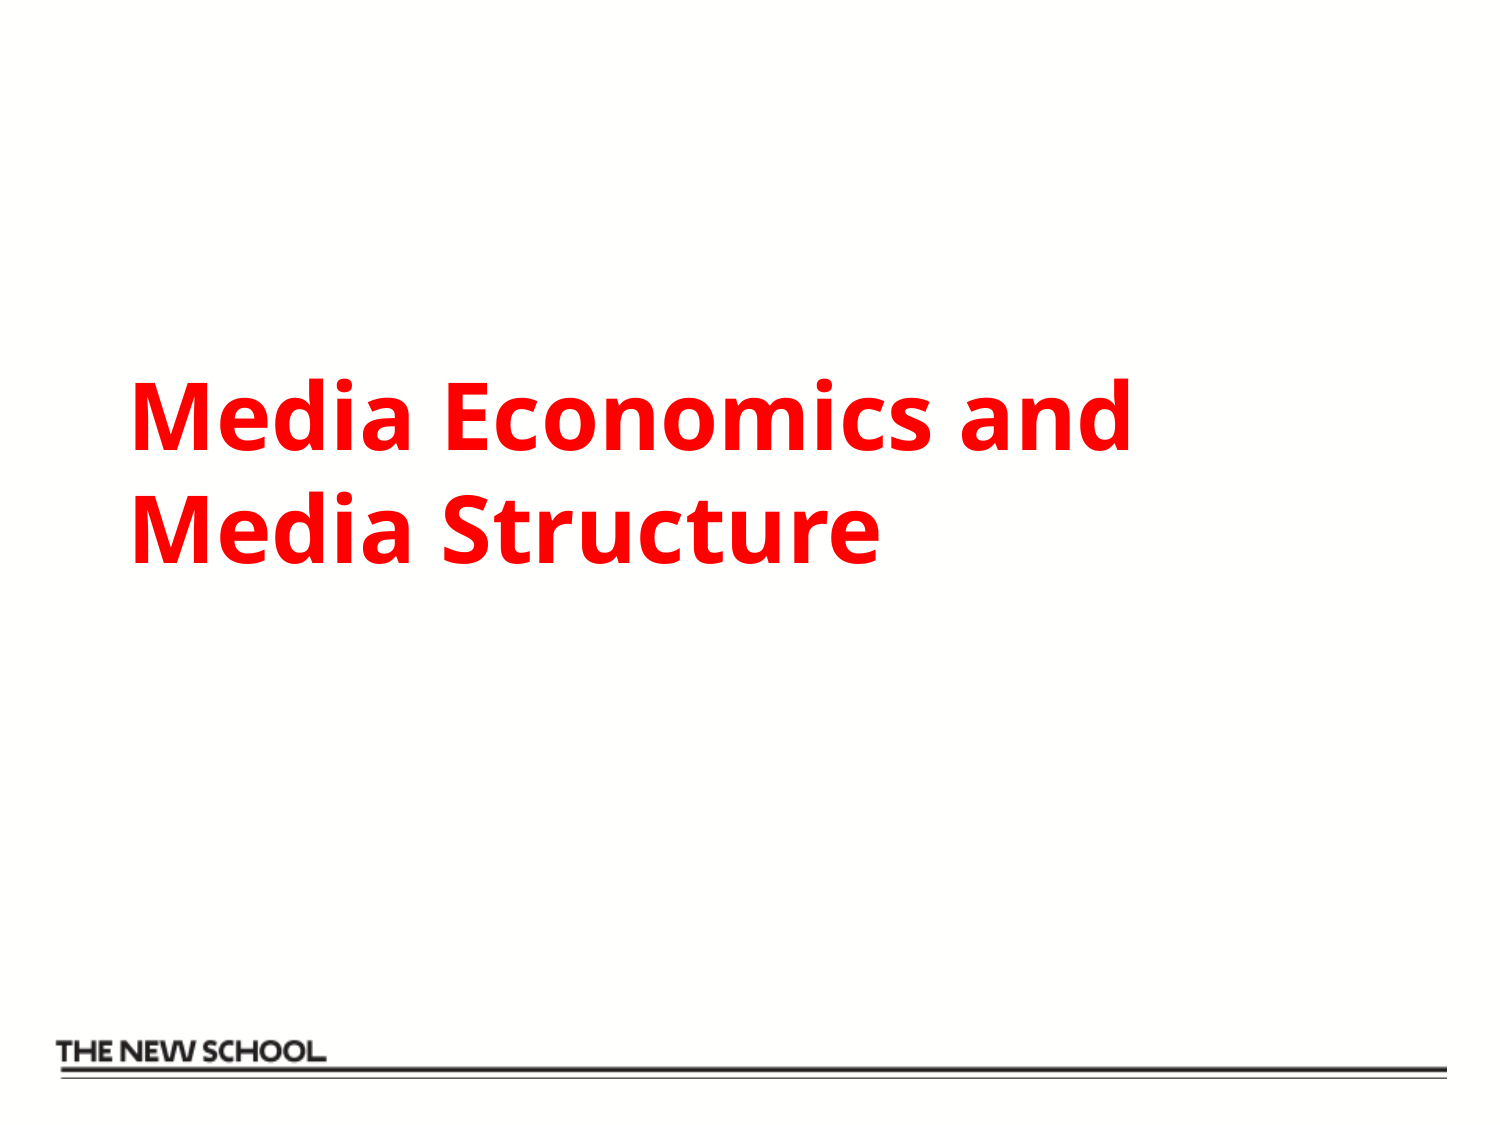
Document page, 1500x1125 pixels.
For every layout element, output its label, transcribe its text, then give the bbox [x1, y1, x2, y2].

title Media Economics and Media Structure [112, 349, 1388, 591]
